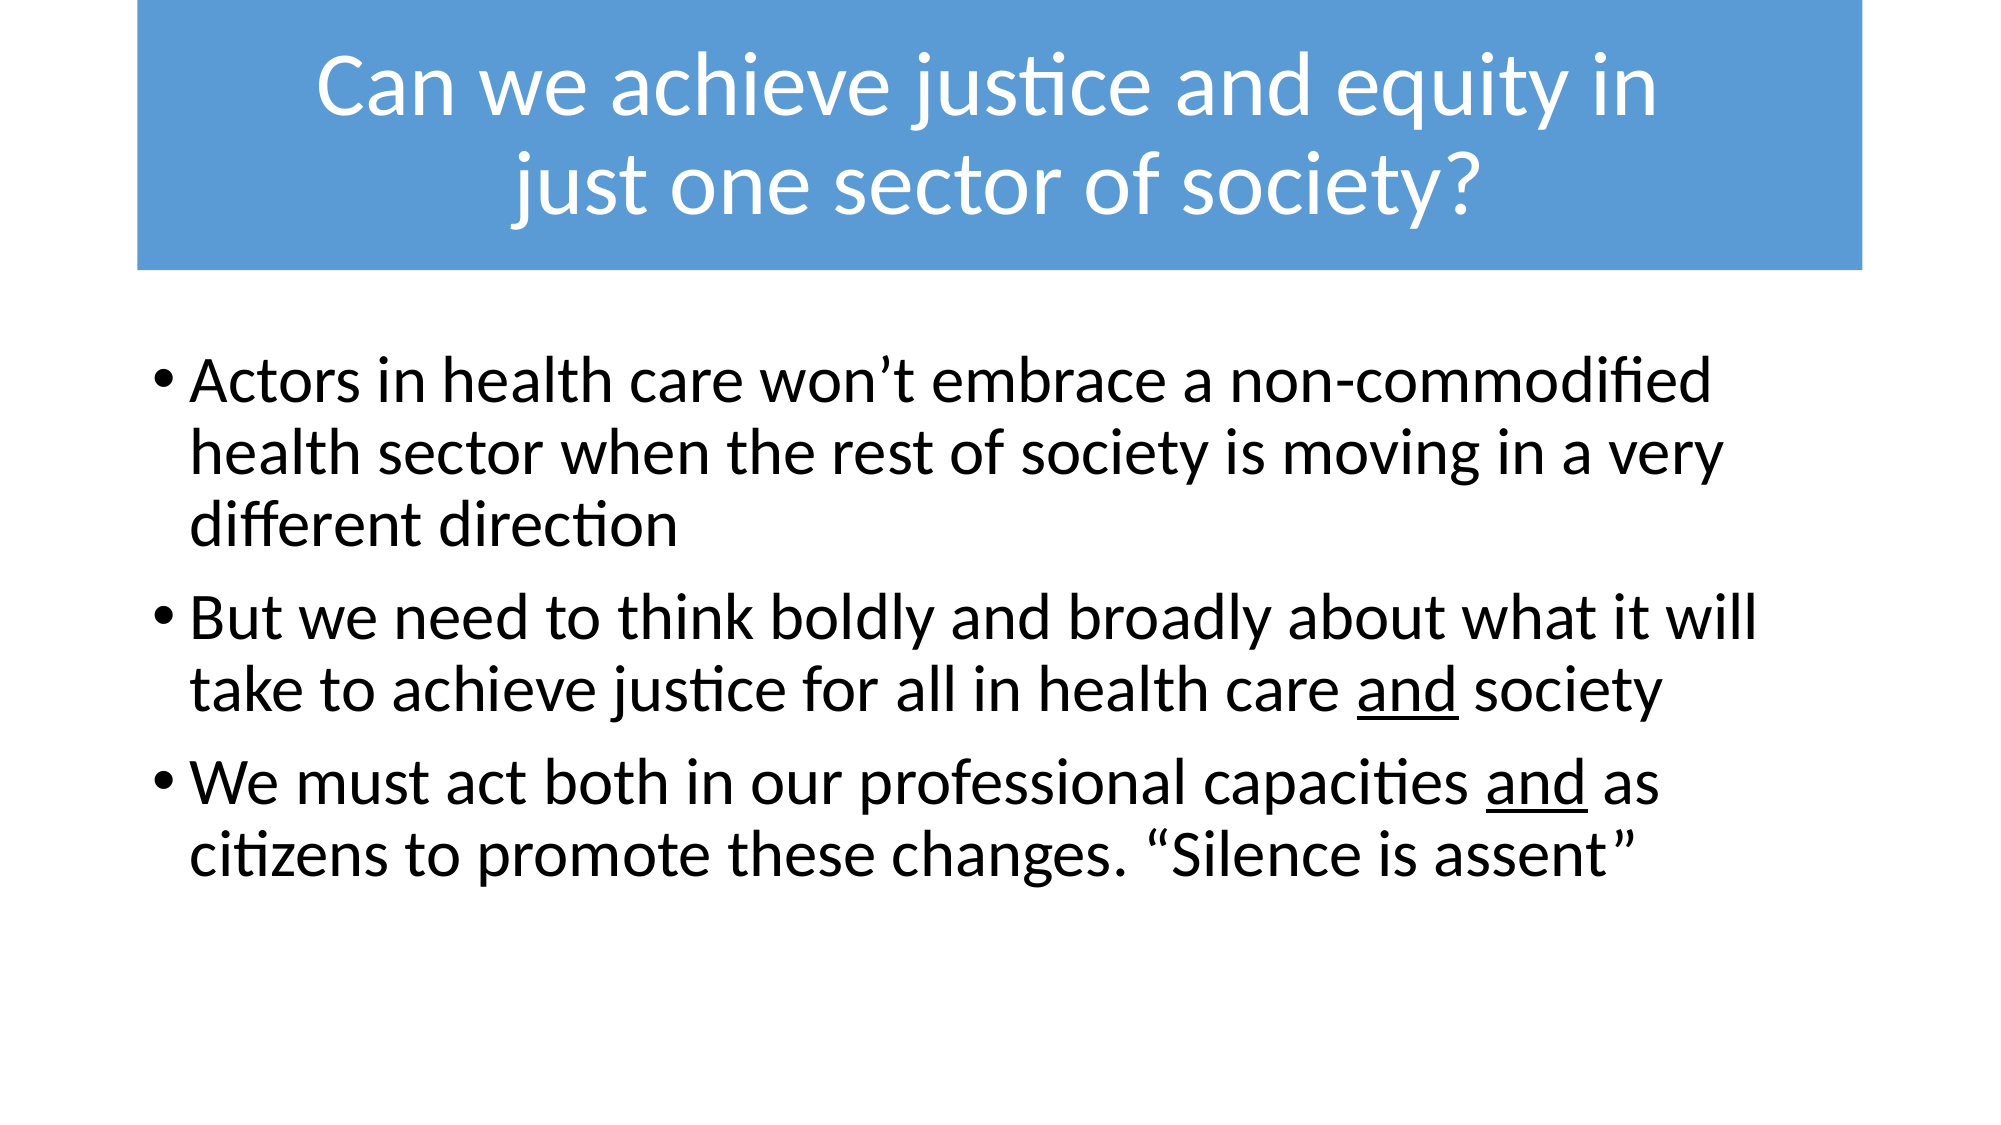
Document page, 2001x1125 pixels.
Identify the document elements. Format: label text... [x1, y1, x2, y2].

list Actors in health care won’t embrace a non-commodified health sector when the rest of society is moving in a very different direction But we need to think boldly and broadly about what it will take to achieve justice for all in health care and society We must act both in our professional capacities and as citizens to promote these changes. “Silence is assent” [137, 337, 1863, 1018]
title Can we achieve justice and equity in just one sector of society? [137, 0, 1863, 271]
